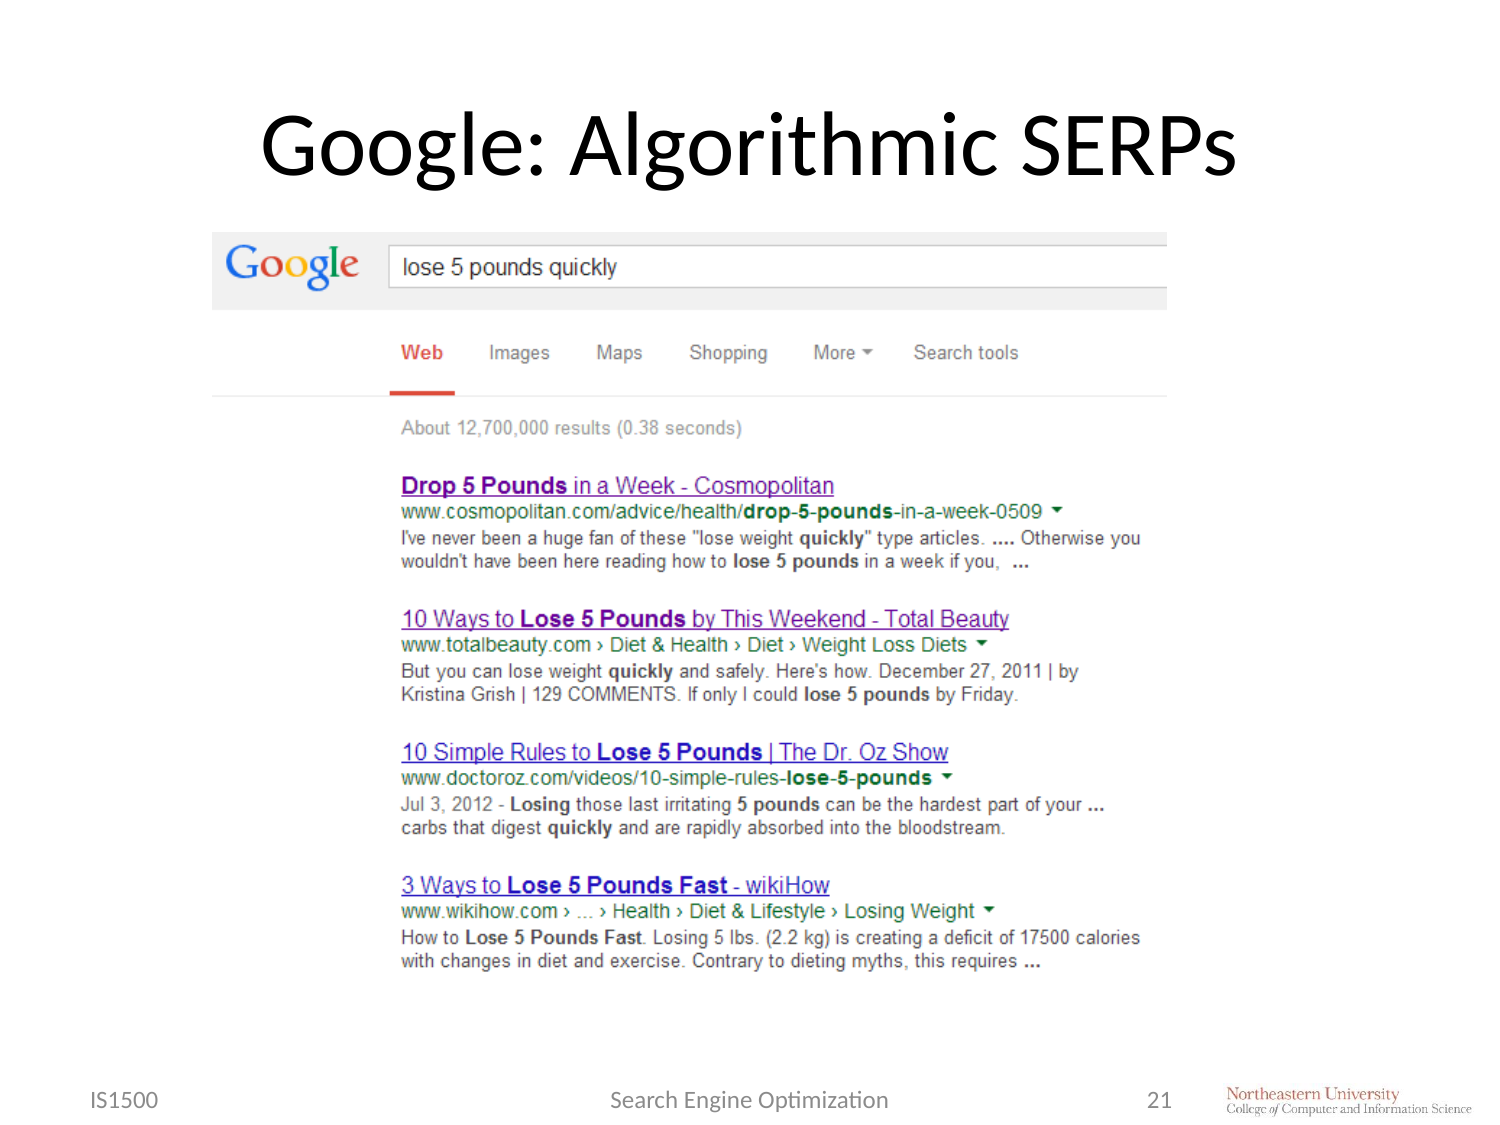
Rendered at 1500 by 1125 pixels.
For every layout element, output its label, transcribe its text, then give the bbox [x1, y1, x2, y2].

slide_number IS1500 [75, 1074, 425, 1122]
title Google: Algorithmic SERPs [75, 45, 1425, 233]
slide_number 21 [1074, 1074, 1188, 1122]
footer Search Engine Optimization [512, 1074, 988, 1122]
picture [212, 232, 1167, 1008]
picture [1223, 1083, 1474, 1119]
